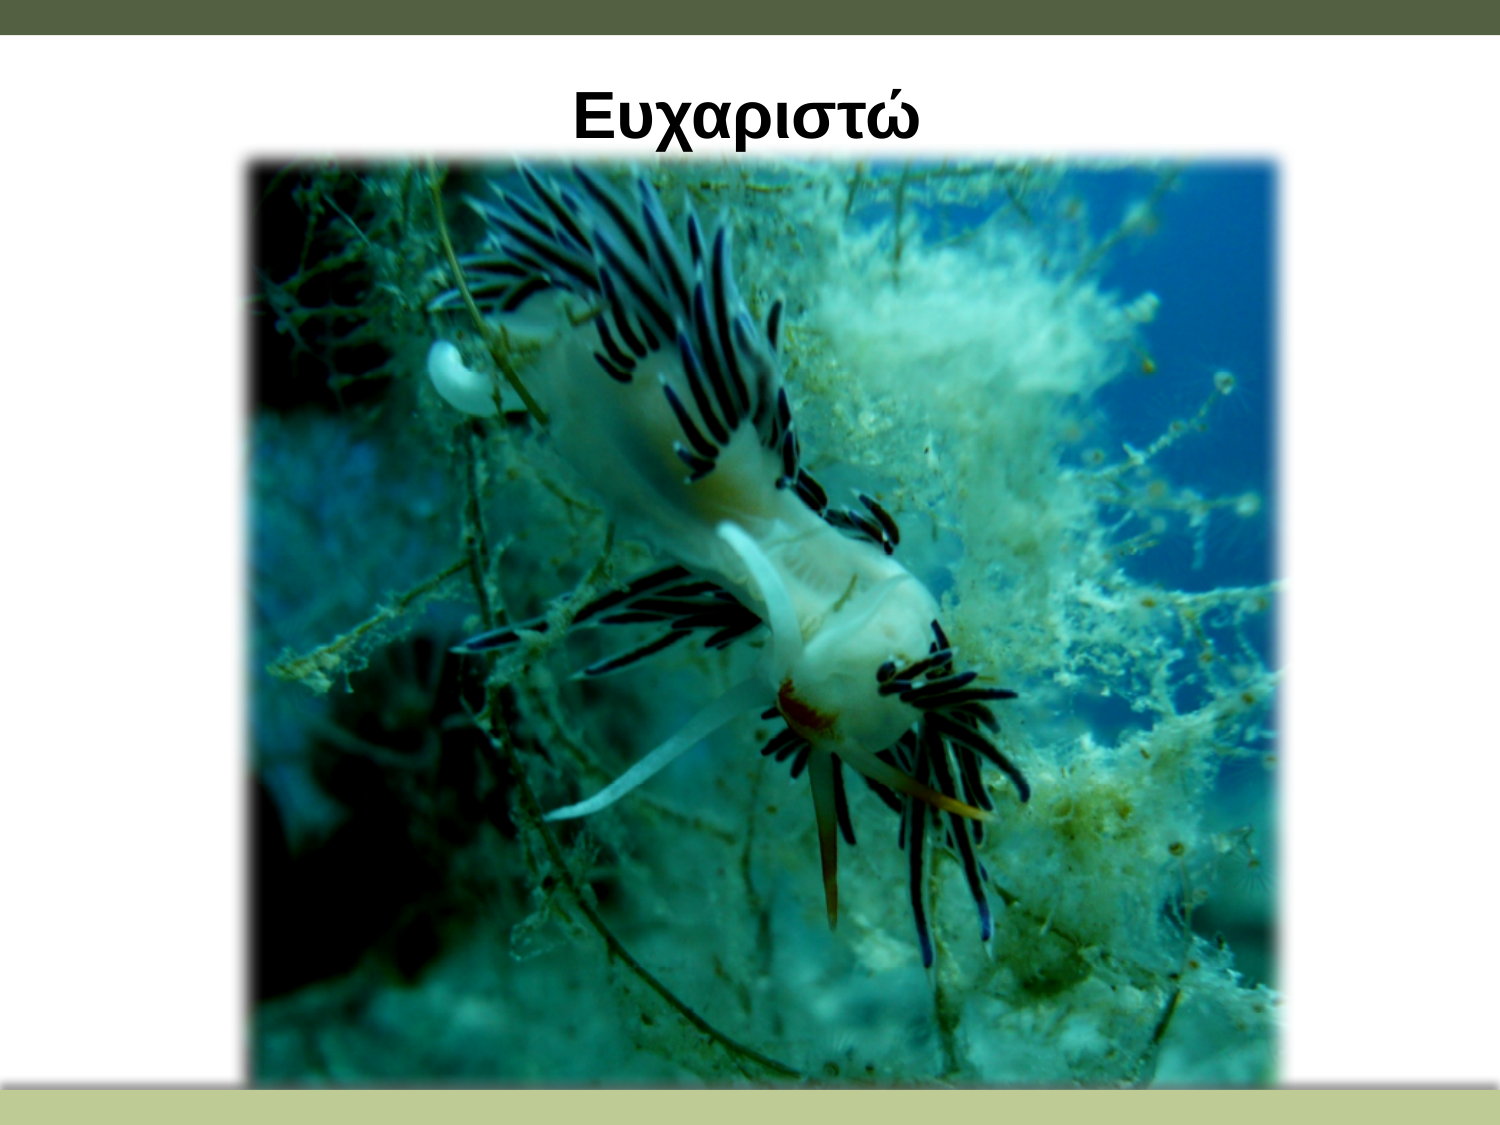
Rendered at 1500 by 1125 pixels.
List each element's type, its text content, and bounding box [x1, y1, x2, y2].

picture [229, 143, 1294, 1107]
text_box [0, 1089, 1500, 1125]
text_box Ευχαριστώ [557, 64, 938, 141]
text_box [0, 0, 1500, 36]
